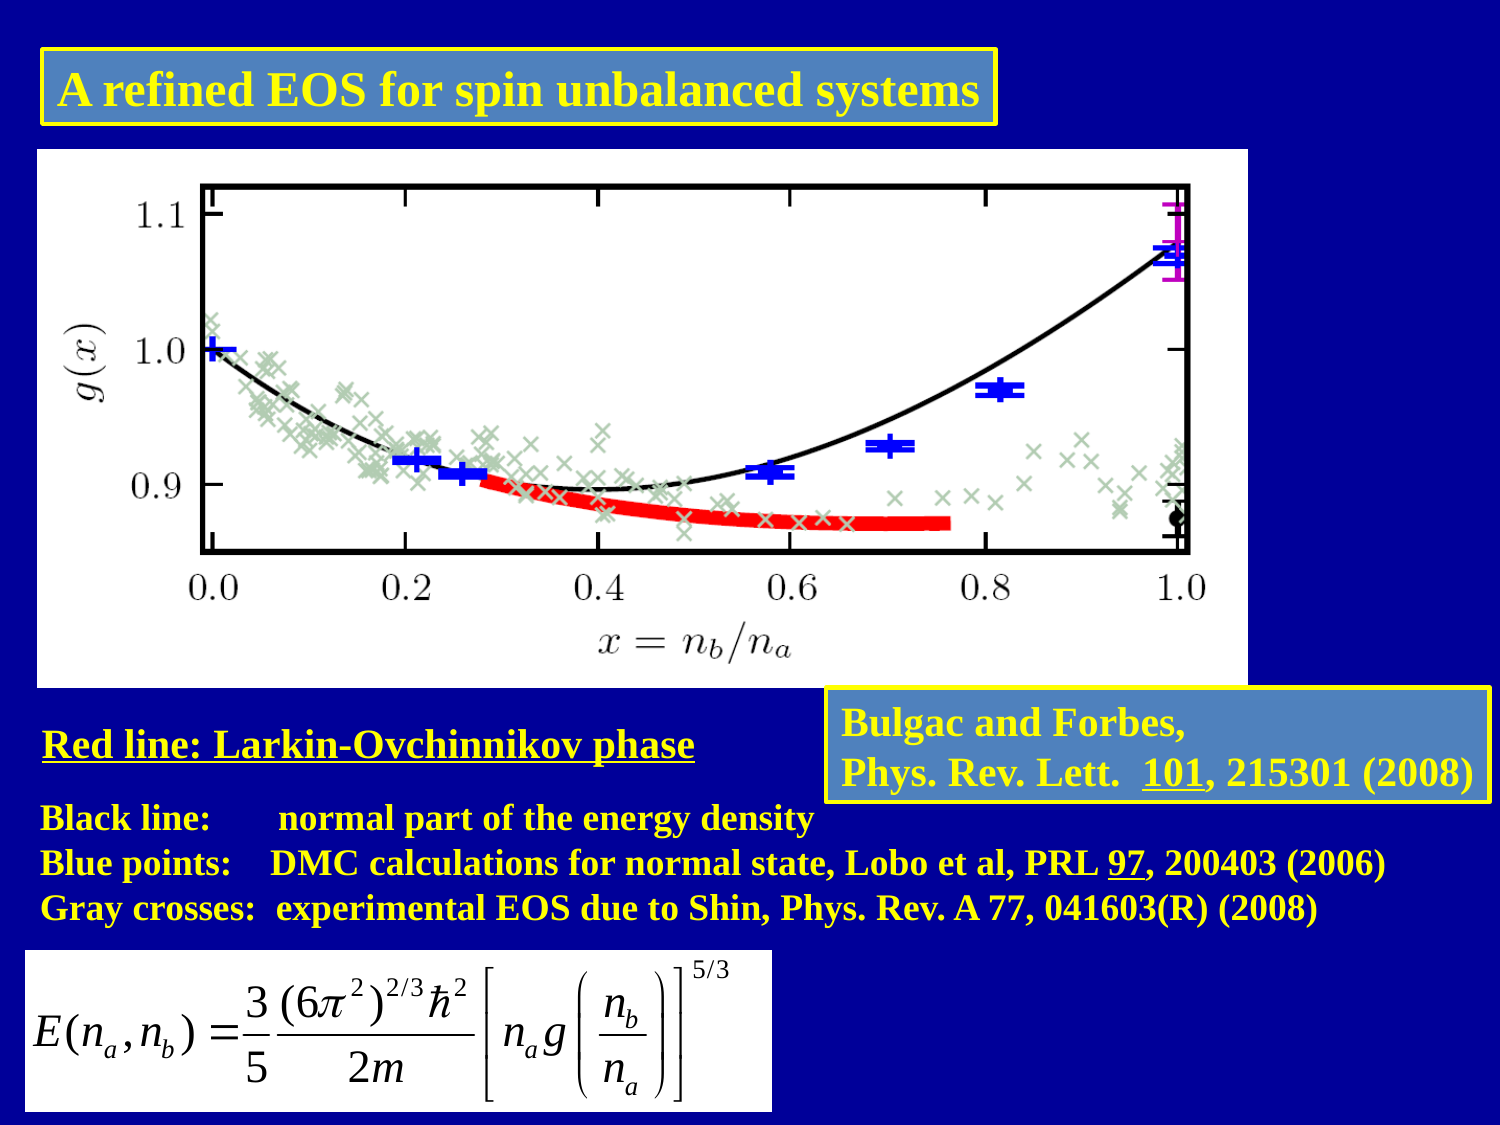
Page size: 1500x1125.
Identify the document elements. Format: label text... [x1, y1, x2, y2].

text_box A refined EOS for spin unbalanced systems [42, 49, 996, 124]
text_box Black line: normal part of the energy density Blue points: DMC calculations for normal state, Lobo et al, PRL 97, 200403 (2006) Gray crosses: experimental EOS due to Shin, Phys. Rev. A 77, 041603(R) (2008) [24, 785, 1500, 936]
text_box Red line: Larkin-Ovchinnikov phase [26, 709, 711, 775]
picture [37, 149, 1248, 688]
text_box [24, 949, 772, 1113]
text_box Bulgac and Forbes, Phys. Rev. Lett. 101, 215301 (2008) [826, 687, 1490, 803]
